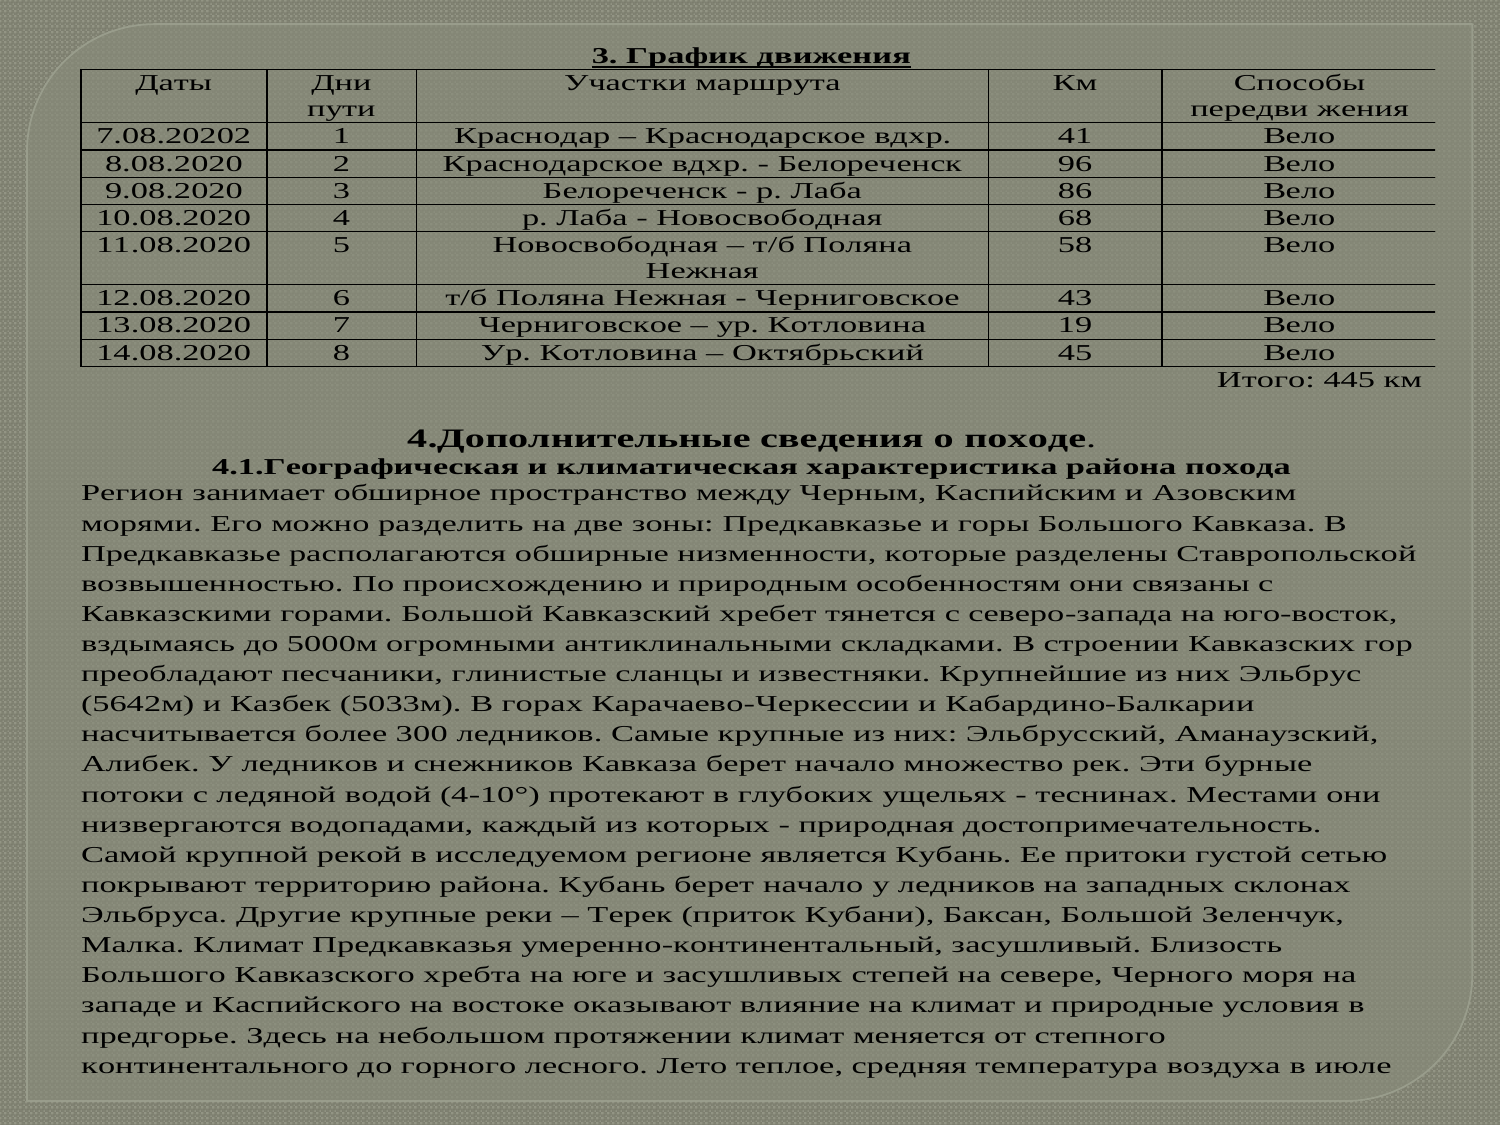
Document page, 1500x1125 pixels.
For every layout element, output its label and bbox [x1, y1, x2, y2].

picture [64, 42, 1436, 1101]
